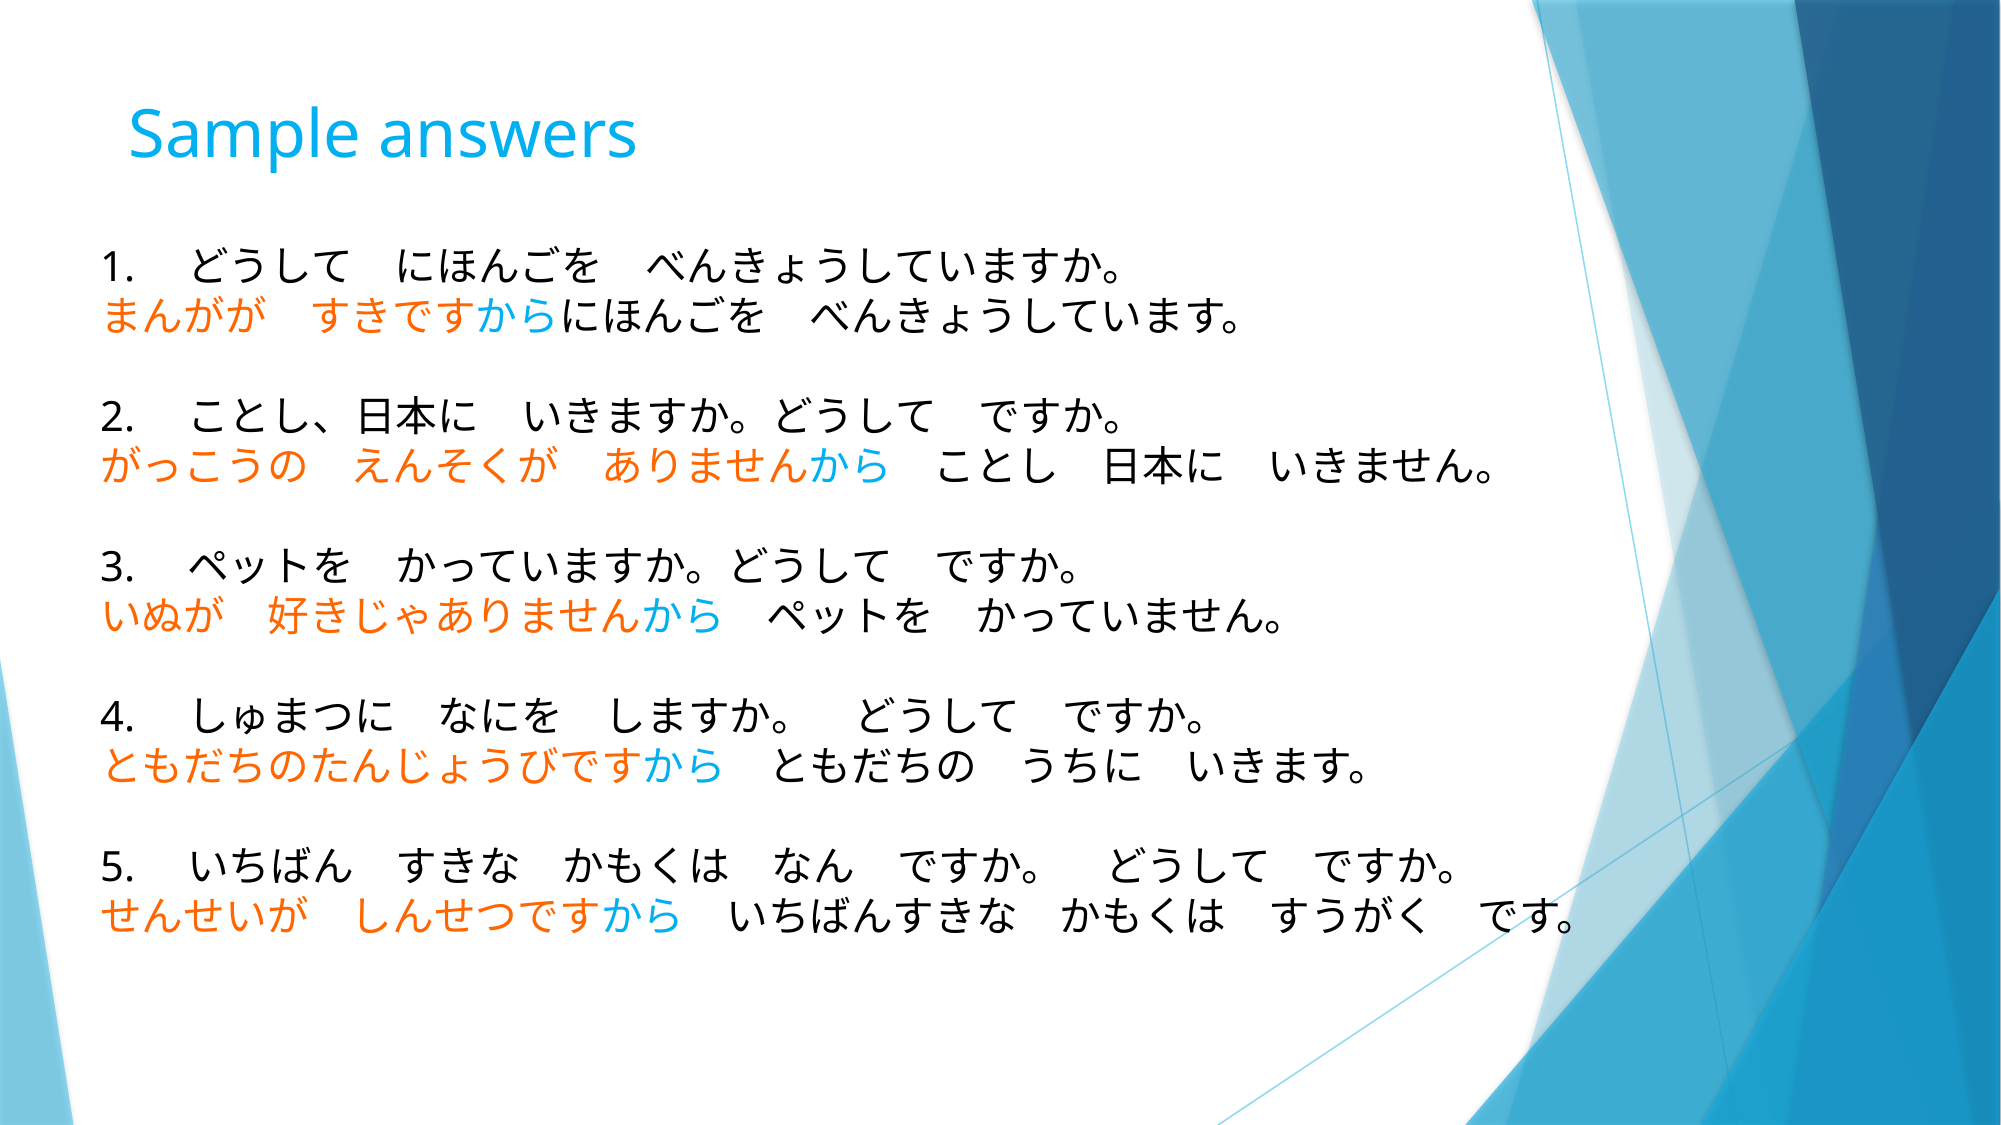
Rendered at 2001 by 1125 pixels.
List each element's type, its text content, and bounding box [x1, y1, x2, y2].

text_box 1. どうして にほんごを べんきょうしていますか。 まんがが すきですからにほんごを べんきょうしています。 2. ことし、日本に いきますか。どうして ですか。 がっこうの えんそくが ありませんから ことし 日本に いきません。 3. ペットを かっていますか。どうして ですか。 いぬが 好きじゃありませんから ペットを かっていません。 4. しゅまつに なにを しますか。 どうして ですか。 ともだちのたんじょうびですから ともだちの うちに いきます。 5. いちばん すきな かもくは なん ですか。 どうして ですか。 せんせいが しんせつですから いちばんすきな かもくは すうがく です。 [85, 232, 1614, 998]
text_box Sample answers [113, 83, 654, 179]
